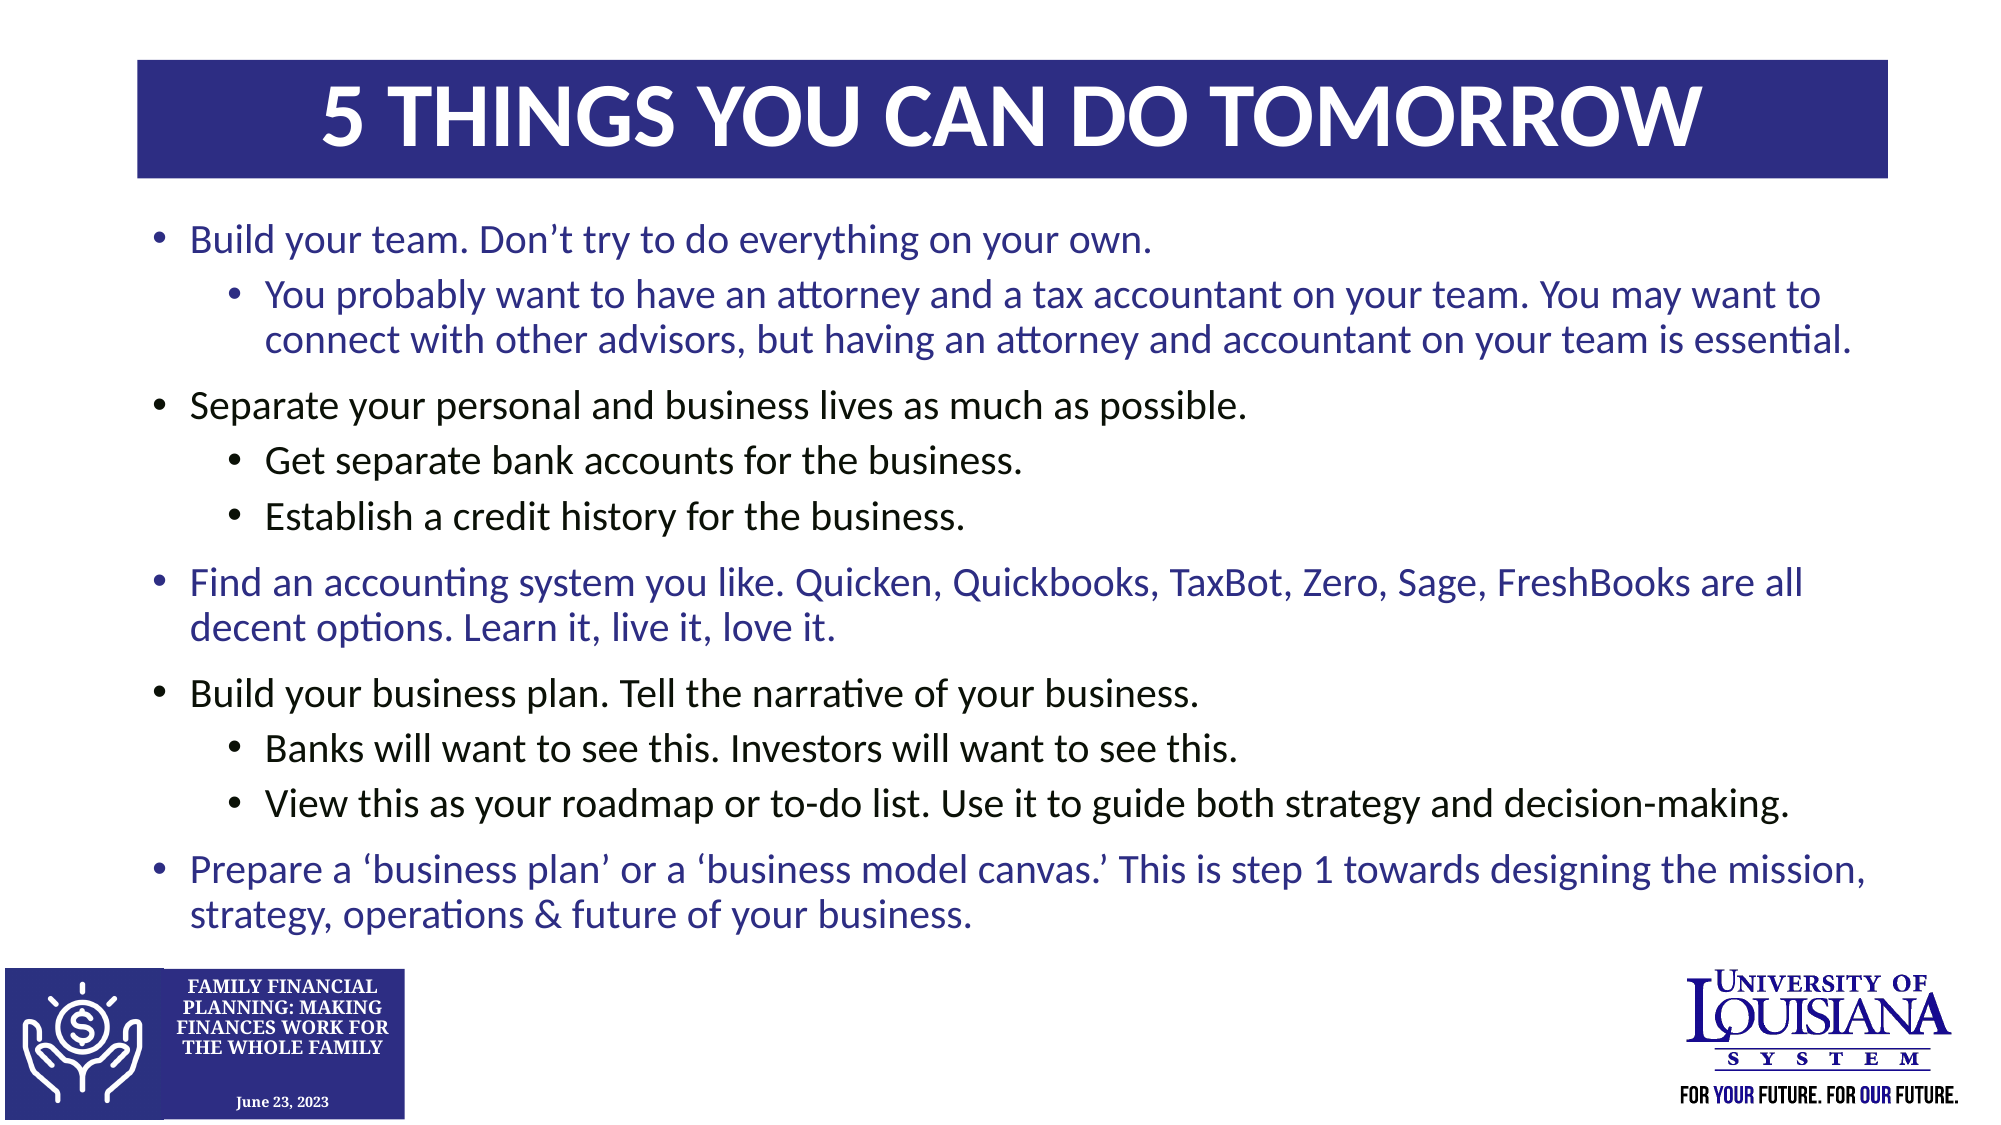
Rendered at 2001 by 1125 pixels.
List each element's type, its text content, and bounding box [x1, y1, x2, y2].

list Build your team. Don’t try to do everything on your own. You probably want to have an attorney and a tax accountant on your team. You may want to connect with other advisors, but having an attorney and accountant on your team is essential. Separate your personal and business lives as much as possible. Get separate bank accounts for the business. Establish a credit history for the business. Find an accounting system you like. Quicken, Quickbooks, TaxBot, Zero, Sage, FreshBooks are all decent options. Learn it, live it, love it. Build your business plan. Tell the narrative of your business. Banks will want to see this. Investors will want to see this. View this as your roadmap or to-do list. Use it to guide both strategy and decision-making. Prepare a ‘business plan’ or a ‘business model canvas.’ This is step 1 towards designing the mission, strategy, operations & future of your business. [137, 210, 1906, 1014]
text_box 5 THINGS YOU CAN DO TOMORROW [137, 59, 1888, 179]
picture [1655, 956, 1983, 1120]
picture [5, 968, 161, 1120]
